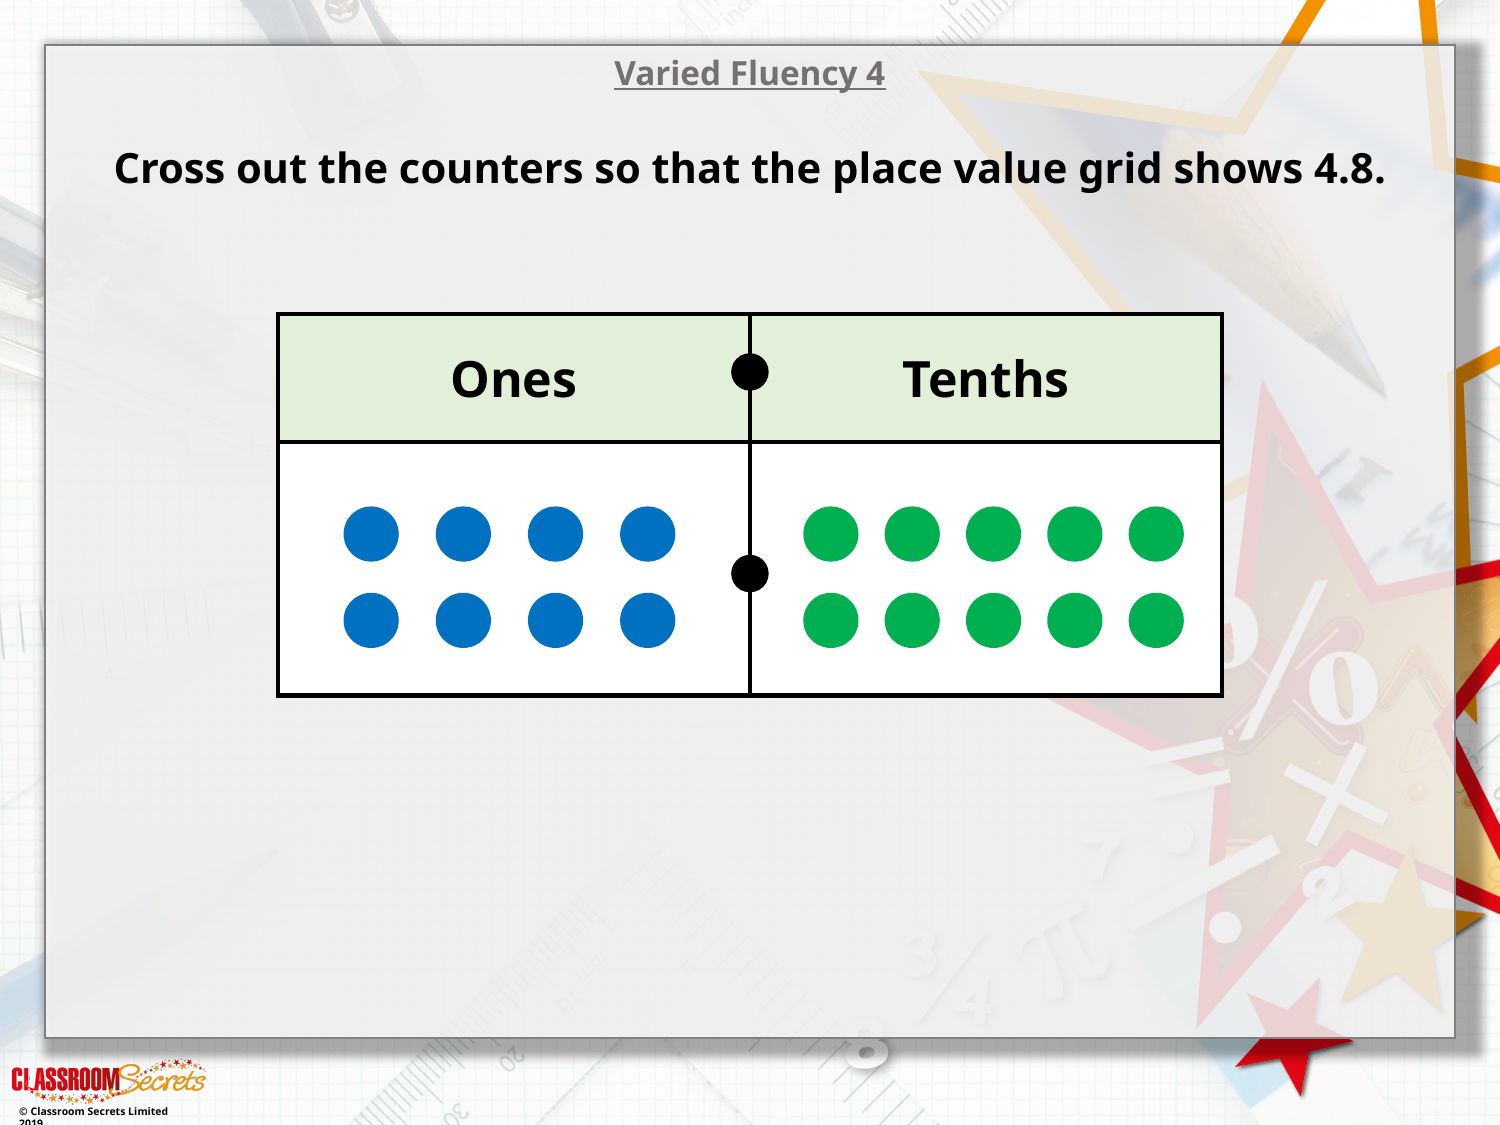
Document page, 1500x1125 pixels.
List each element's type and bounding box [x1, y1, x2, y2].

picture [0, 0, 1500, 1125]
text_box [344, 507, 675, 647]
text_box [804, 507, 1183, 647]
